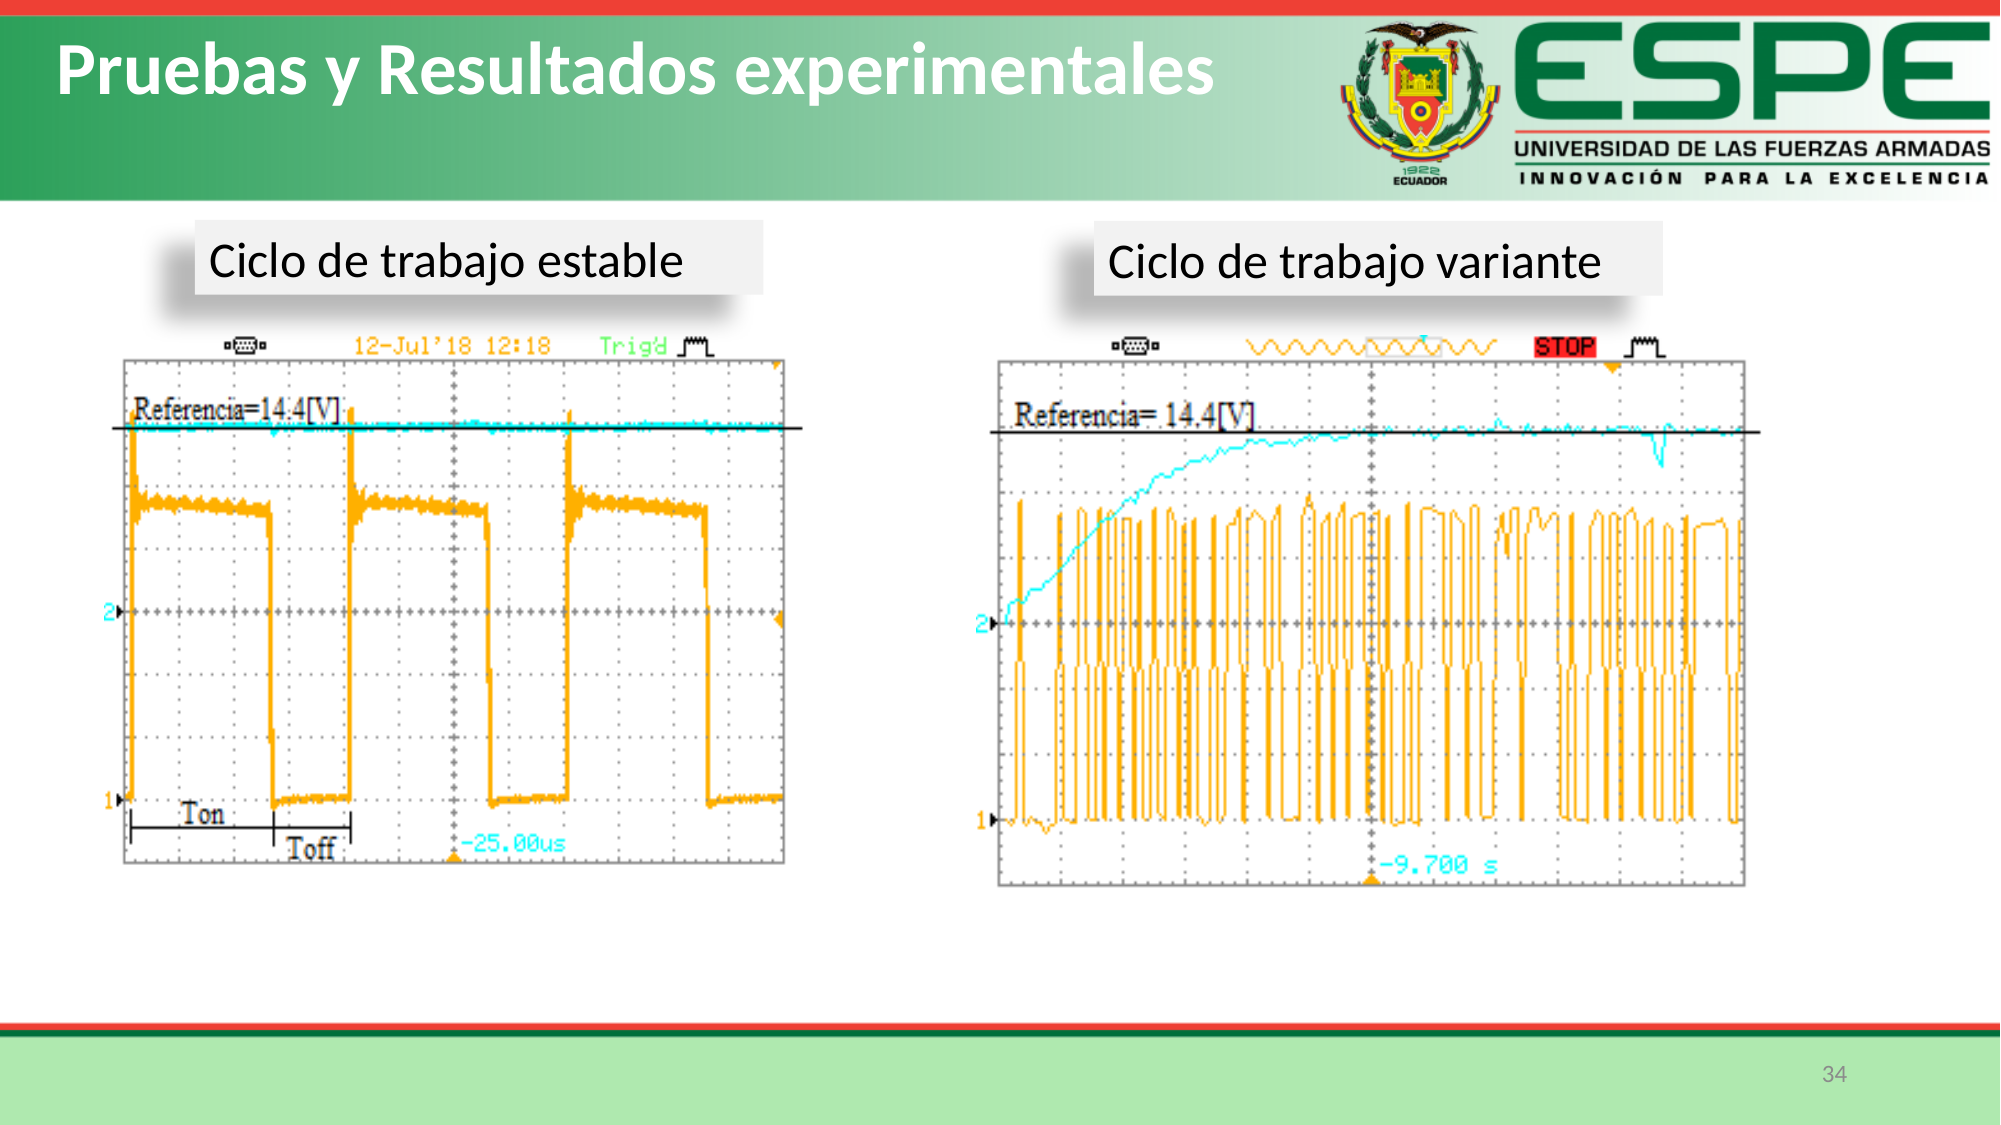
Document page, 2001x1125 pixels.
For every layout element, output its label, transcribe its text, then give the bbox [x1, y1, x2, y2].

slide_number 34 [1412, 1042, 1863, 1103]
picture [0, 1, 2000, 1125]
text_box Pruebas y Resultados experimentales [41, 22, 1319, 181]
text_box Ciclo de trabajo variante [1093, 220, 1664, 297]
text_box Ciclo de trabajo estable [194, 219, 764, 296]
